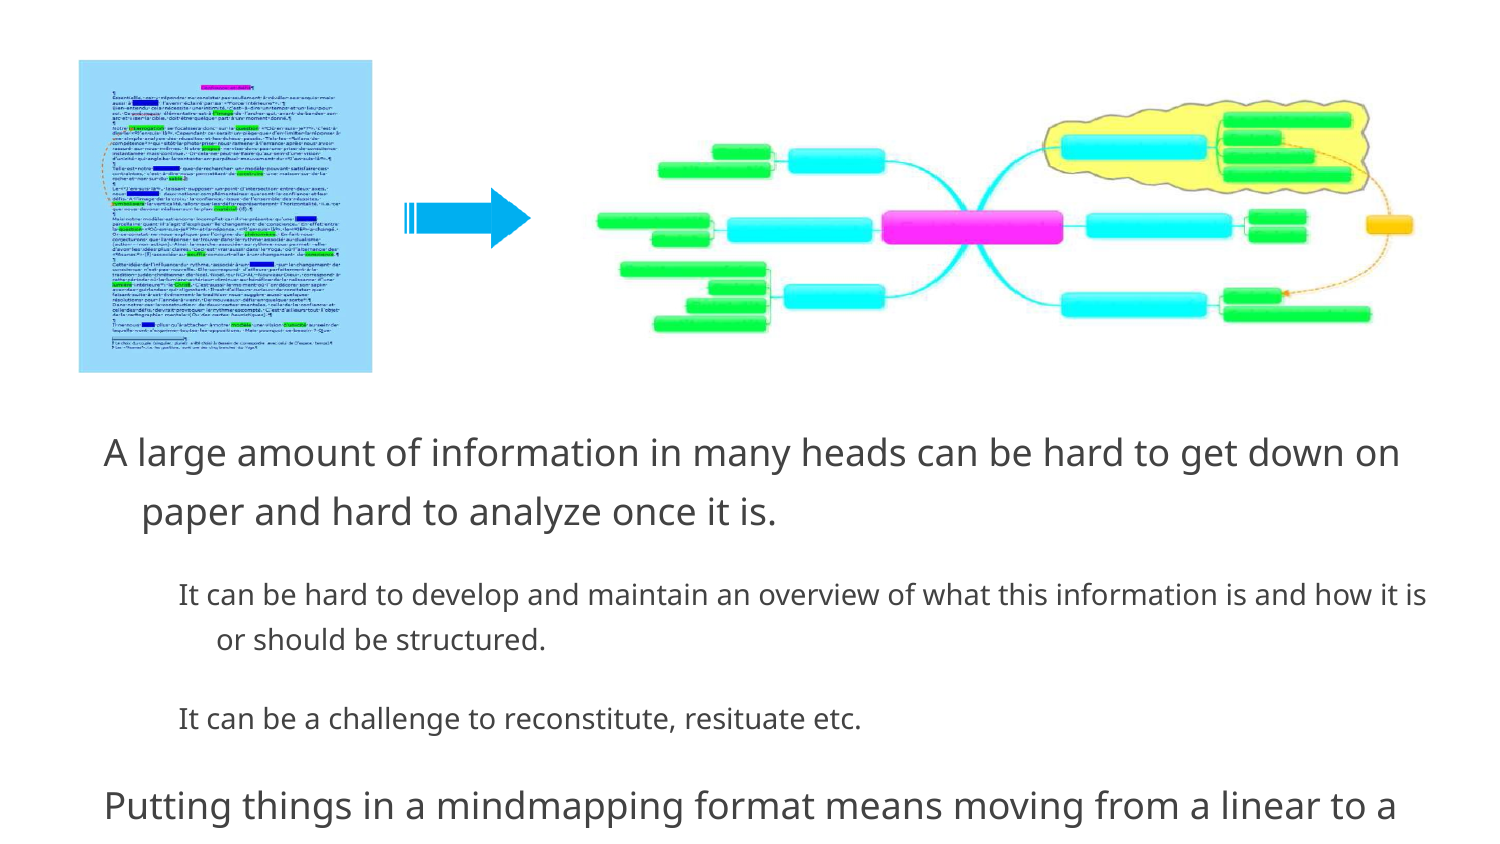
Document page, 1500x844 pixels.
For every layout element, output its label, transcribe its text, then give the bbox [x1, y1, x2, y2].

list A large amount of information in many heads can be hard to get down on paper and hard to analyze once it is. It can be hard to develop and maintain an overview of what this information is and how it is or should be structured. It can be a challenge to reconstitute, resituate etc. Putting things in a mindmapping format means moving from a linear to a radial information structure, where all useful data is included in a single diagram, can make it easier to maintain an overview. [51, 400, 1449, 844]
picture [56, 35, 1444, 387]
